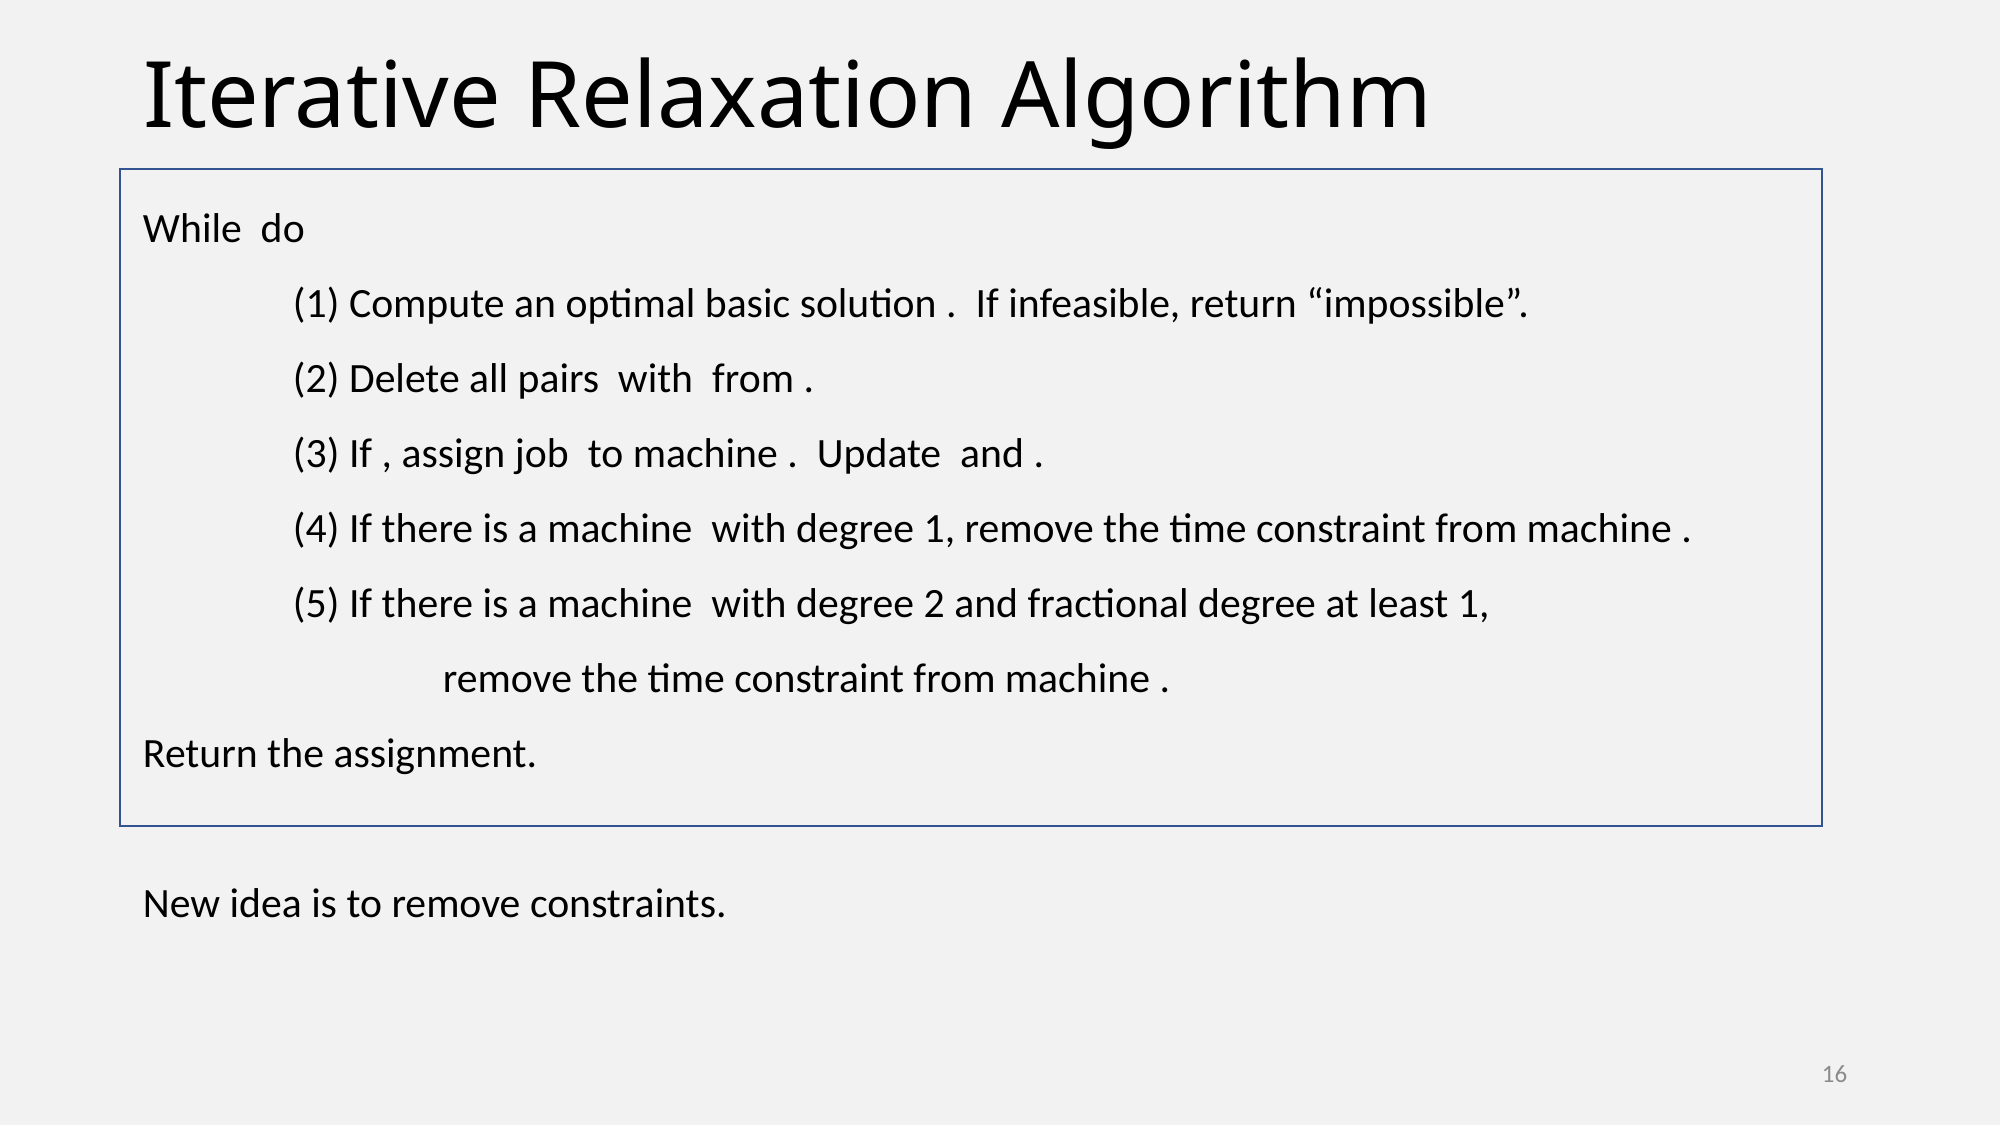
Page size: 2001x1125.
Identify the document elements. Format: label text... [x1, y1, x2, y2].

slide_number 16 [1412, 1042, 1863, 1103]
title Iterative Relaxation Algorithm [128, 17, 1924, 179]
text_box [119, 168, 1823, 827]
